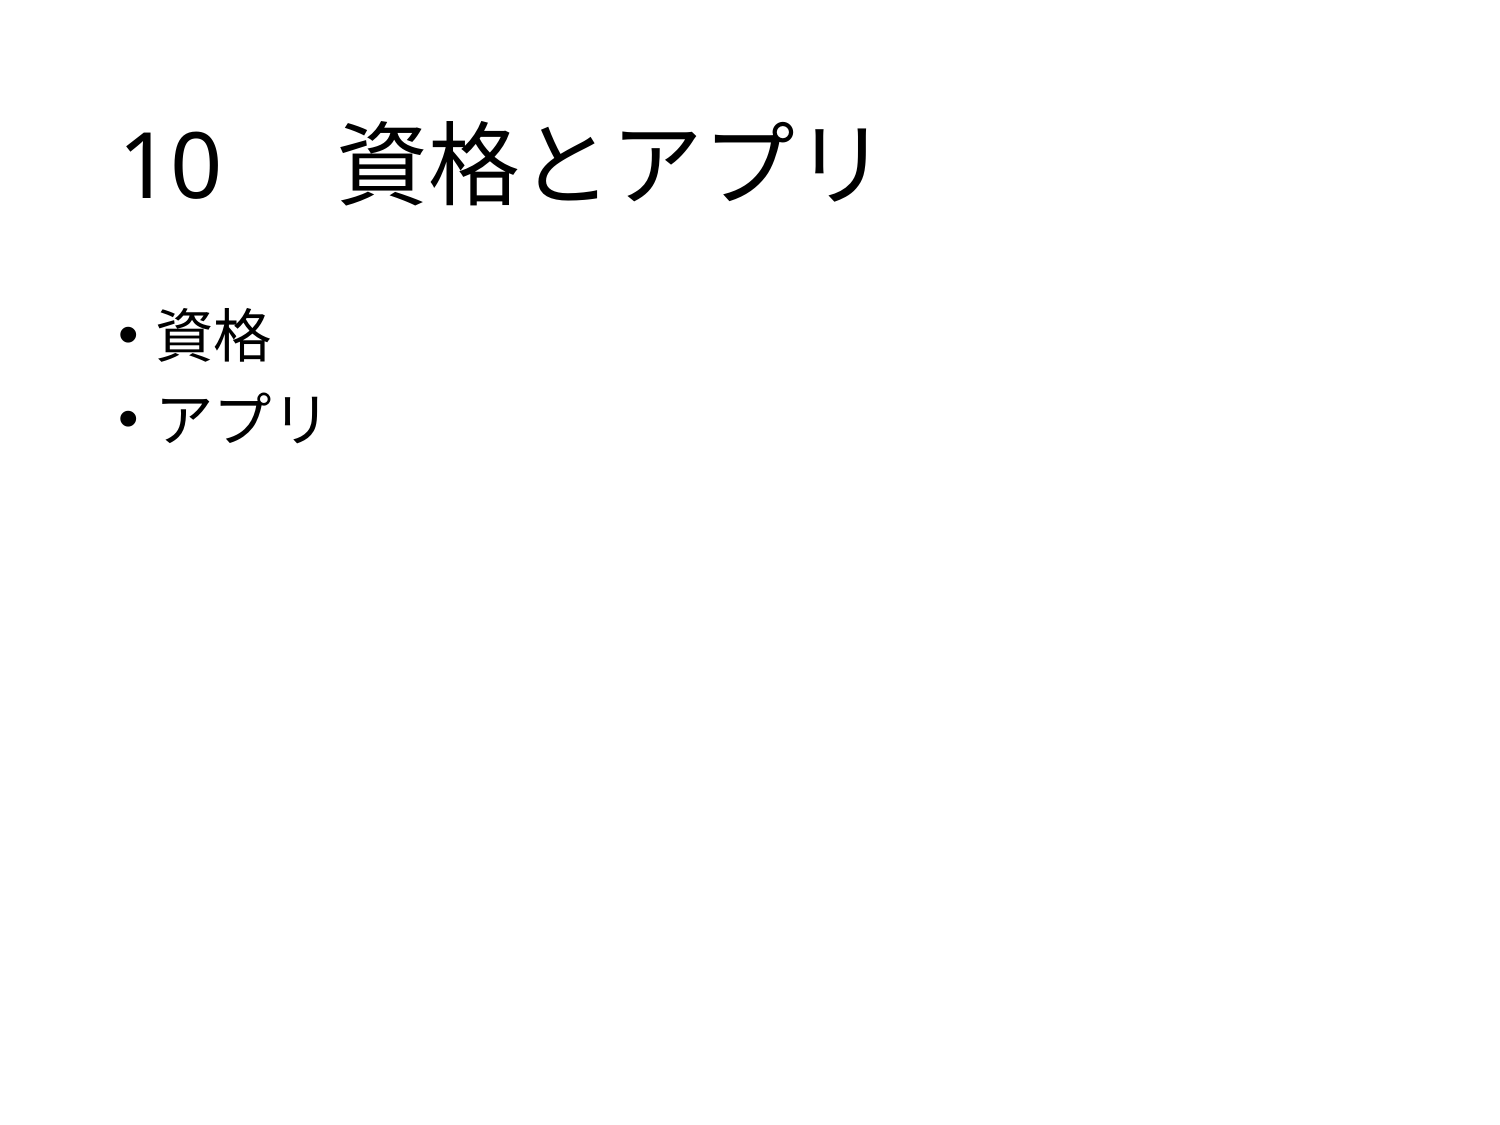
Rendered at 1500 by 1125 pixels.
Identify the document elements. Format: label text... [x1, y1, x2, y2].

list 資格 アプリ [103, 299, 1397, 1014]
title 10 資格とアプリ [103, 59, 1397, 278]
